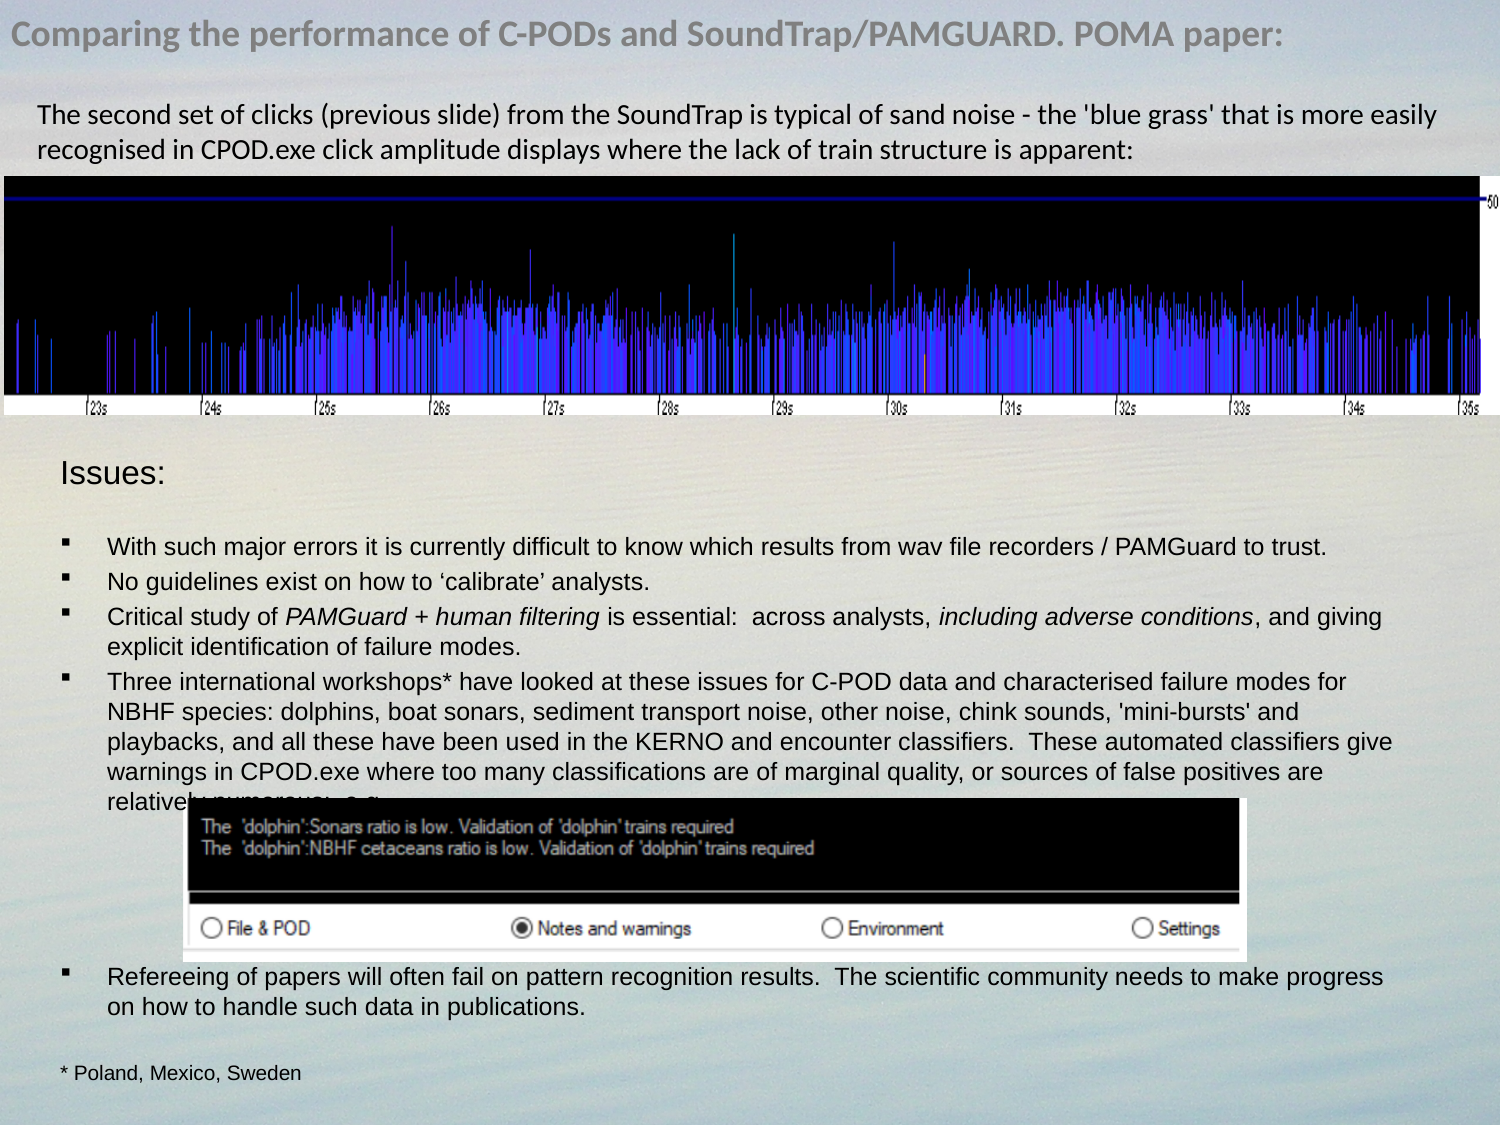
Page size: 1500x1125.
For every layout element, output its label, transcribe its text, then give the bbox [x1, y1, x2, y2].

text_box Comparing the performance of C-PODs and SoundTrap/PAMGUARD. POMA paper: [0, 1, 1447, 62]
text_box The second set of clicks (previous slide) from the SoundTrap is typical of sand noise - the 'blue grass' that is more easily recognised in CPOD.exe click amplitude displays where the lack of train structure is apparent: [22, 53, 1464, 173]
text_box Issues: With such major errors it is currently difficult to know which results from wav file recorders / PAMGuard to trust. No guidelines exist on how to ‘calibrate’ analysts. Critical study of PAMGuard + human filtering is essential: across analysts, including adverse conditions, and giving explicit identification of failure modes. Three international workshops* have looked at these issues for C-POD data and characterised failure modes for NBHF species: dolphins, boat sonars, sediment transport noise, other noise, chink sounds, 'mini-bursts' and playbacks, and all these have been used in the KERNO and encounter classifiers. These automated classifiers give warnings in CPOD.exe where too many classifications are of marginal quality, or sources of false positives are relatively numerous: e.g. Refereeing of papers will often fail on pattern recognition results. The scientific community needs to make progress on how to handle such data in publications. * Poland, Mexico, Sweden [0, 443, 1433, 801]
picture [0, 0, 1500, 1125]
